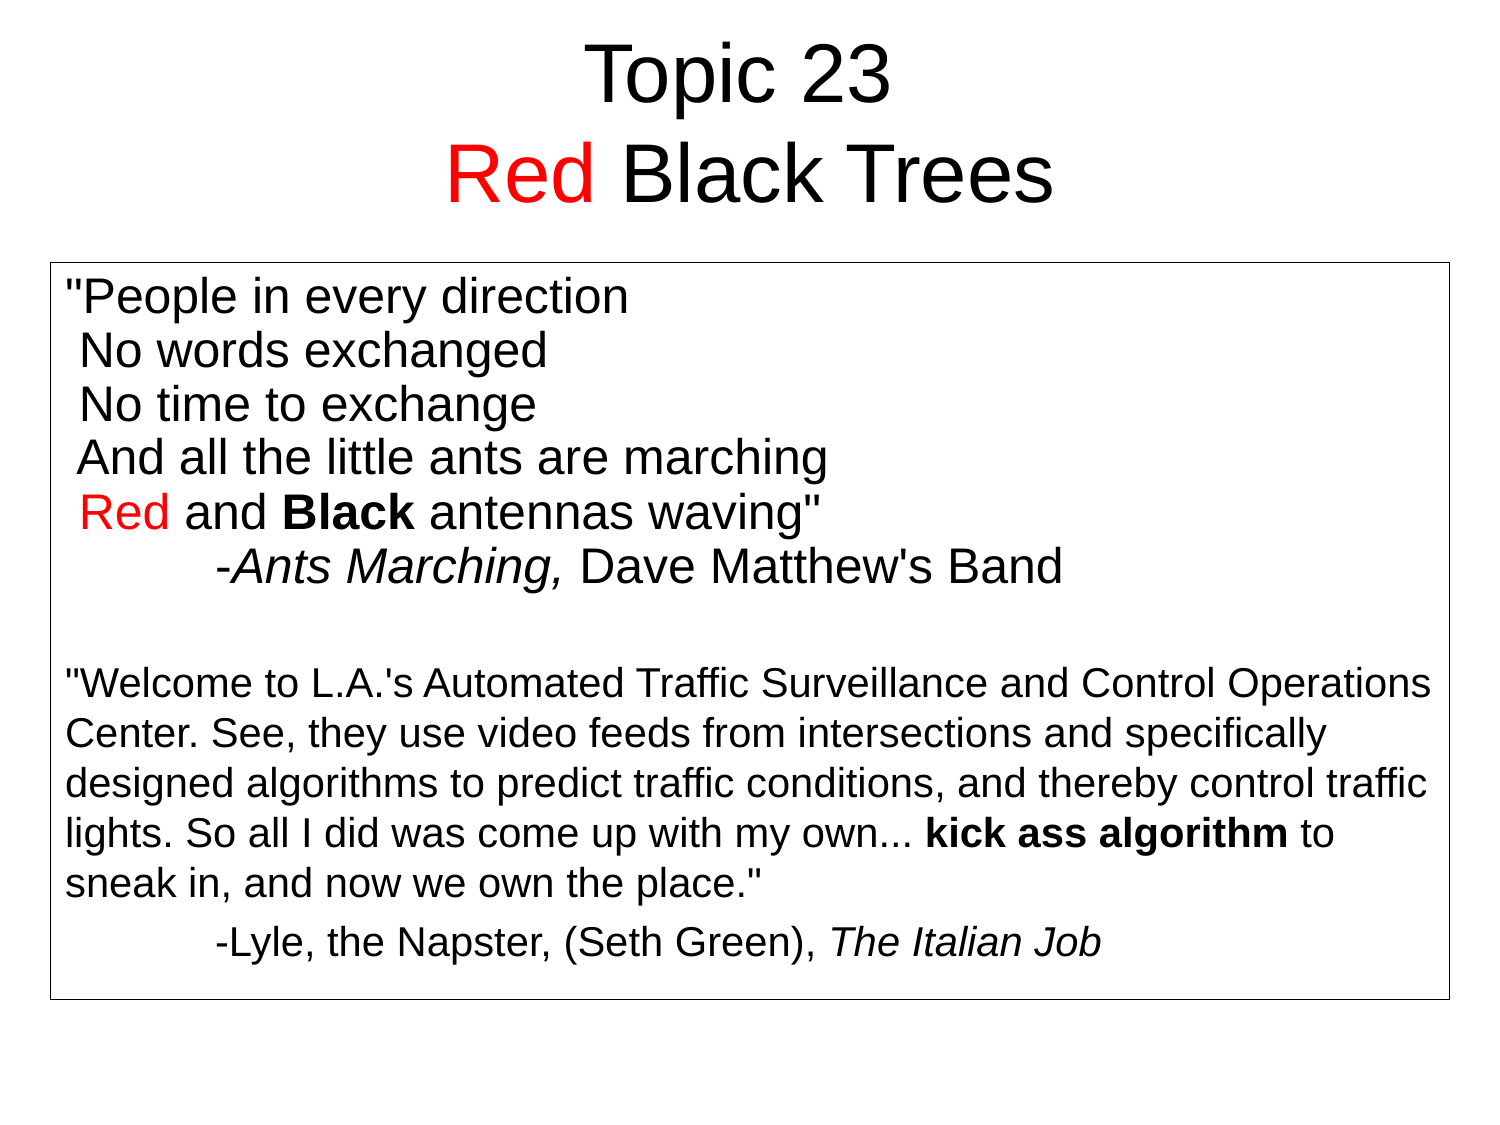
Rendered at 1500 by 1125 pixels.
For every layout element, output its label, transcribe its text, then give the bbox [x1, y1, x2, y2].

title Topic 23 Red Black Trees [112, 24, 1388, 213]
subtitle "People in every direction No words exchanged No time to exchange And all the little ants are marching Red and Black antennas waving" -Ants Marching, Dave Matthew's Band "Welcome to L.A.'s Automated Traffic Surveillance and Control Operations Center. See, they use video feeds from intersections and specifically designed algorithms to predict traffic conditions, and thereby control traffic lights. So all I did was come up with my own... kick ass algorithm to sneak in, and now we own the place." -Lyle, the Napster, (Seth Green), The Italian Job [50, 262, 1450, 1000]
